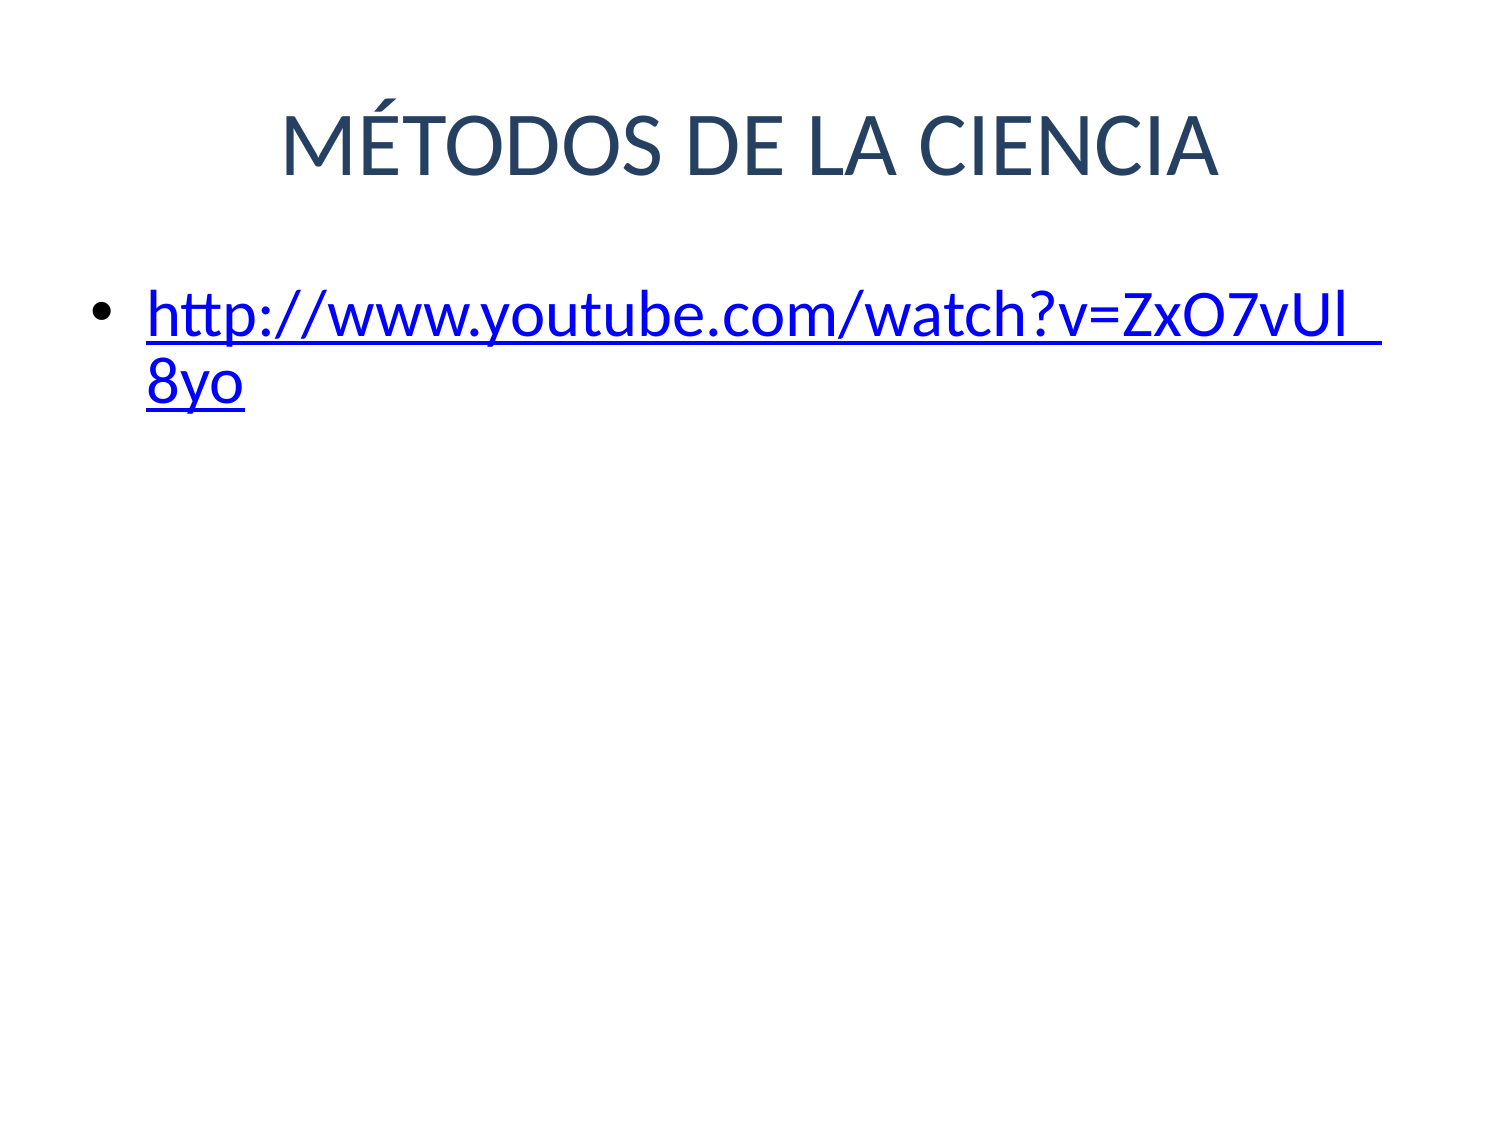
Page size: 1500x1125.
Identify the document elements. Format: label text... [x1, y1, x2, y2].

list http://www.youtube.com/watch?v=ZxO7vUl_8yo [75, 262, 1425, 1005]
title MÉTODOS DE LA CIENCIA [75, 45, 1425, 233]
